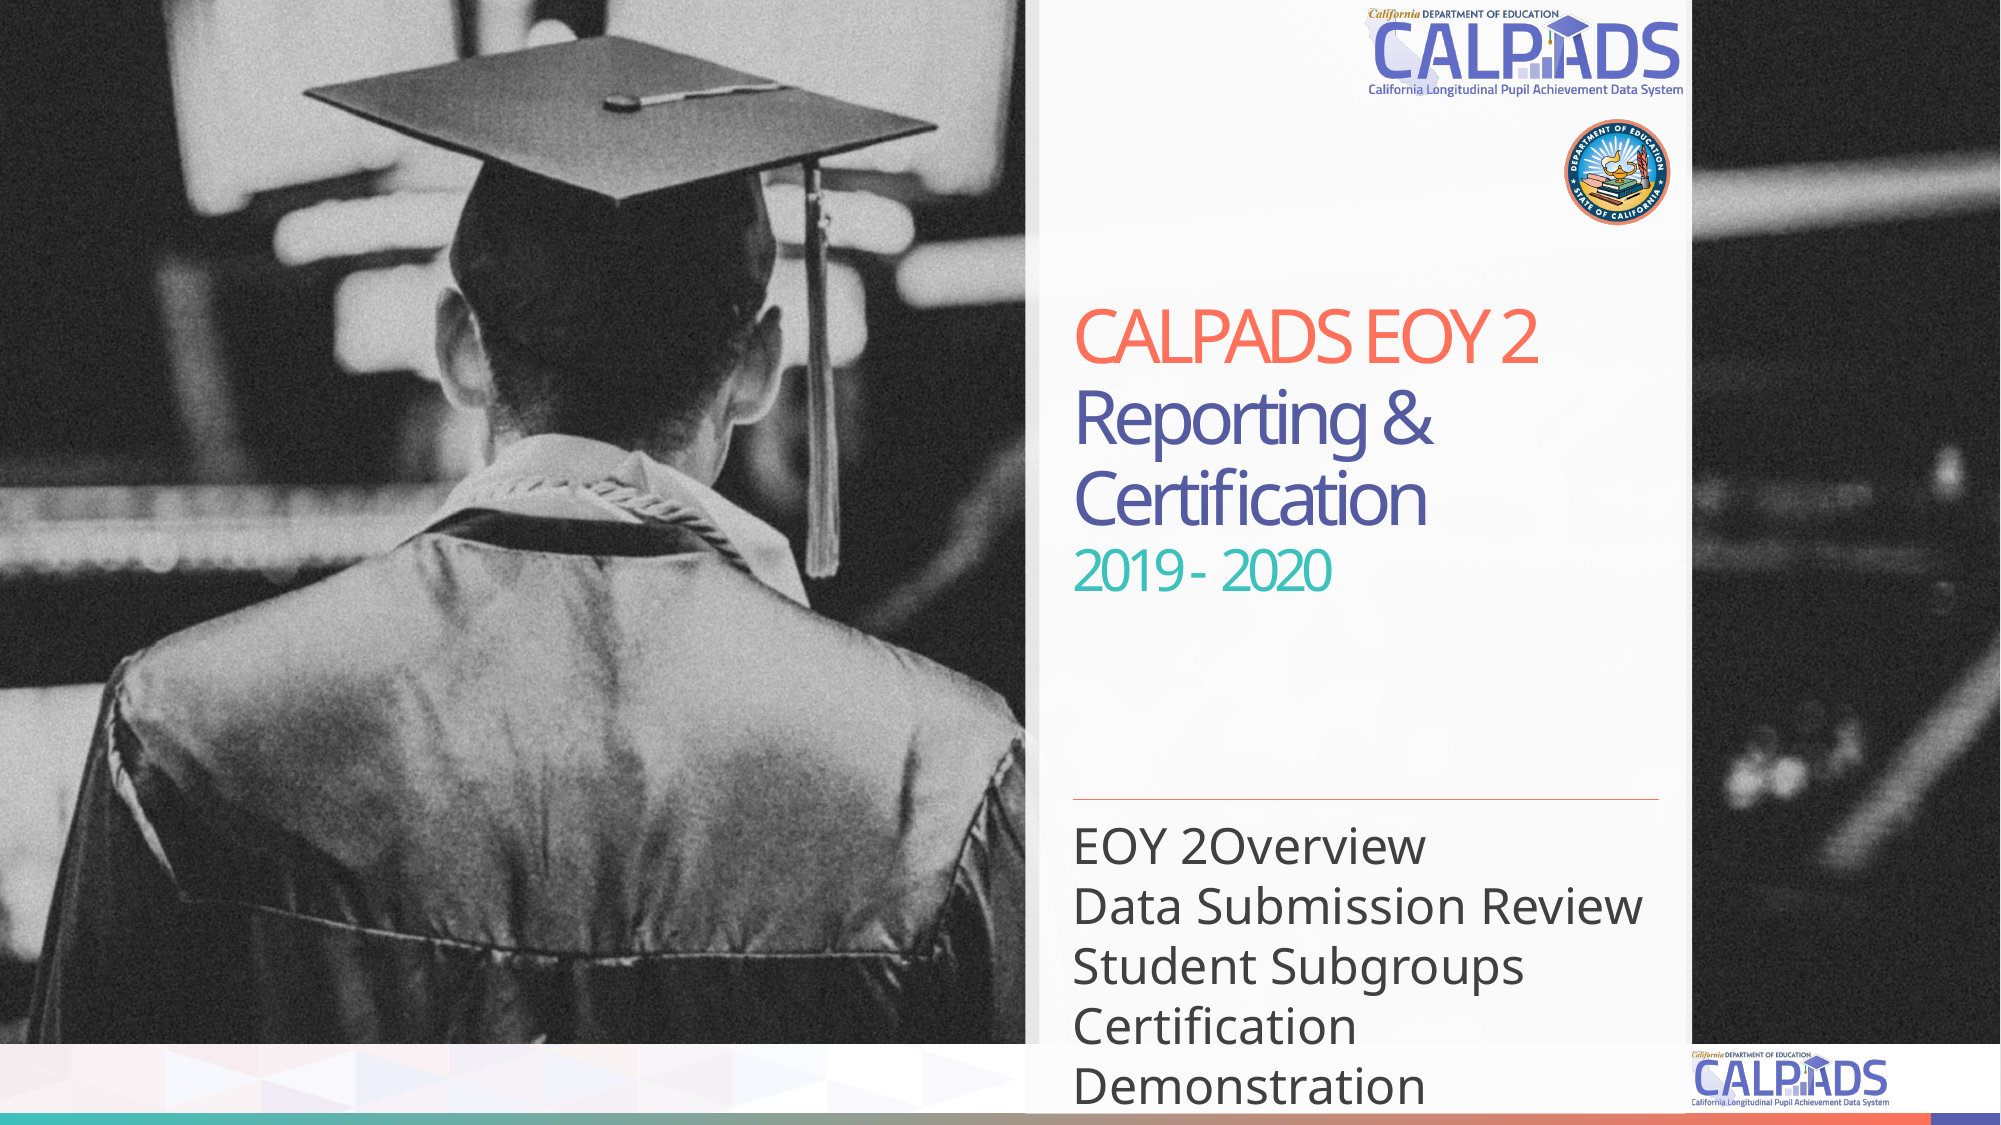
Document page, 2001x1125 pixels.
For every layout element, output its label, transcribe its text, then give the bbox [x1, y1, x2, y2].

title CALPADS EOY 2 Reporting & Certification 2019 - 2020 [1072, 113, 1659, 605]
text_box [1024, 0, 1687, 1115]
picture [0, 0, 1024, 1113]
picture [1365, 8, 1683, 97]
subtitle EOY 2Overview Data Submission Review Student Subgroups Certification Demonstration Reports Review [1072, 814, 1659, 1047]
picture [1693, 0, 2001, 1125]
picture [1551, 107, 1683, 239]
